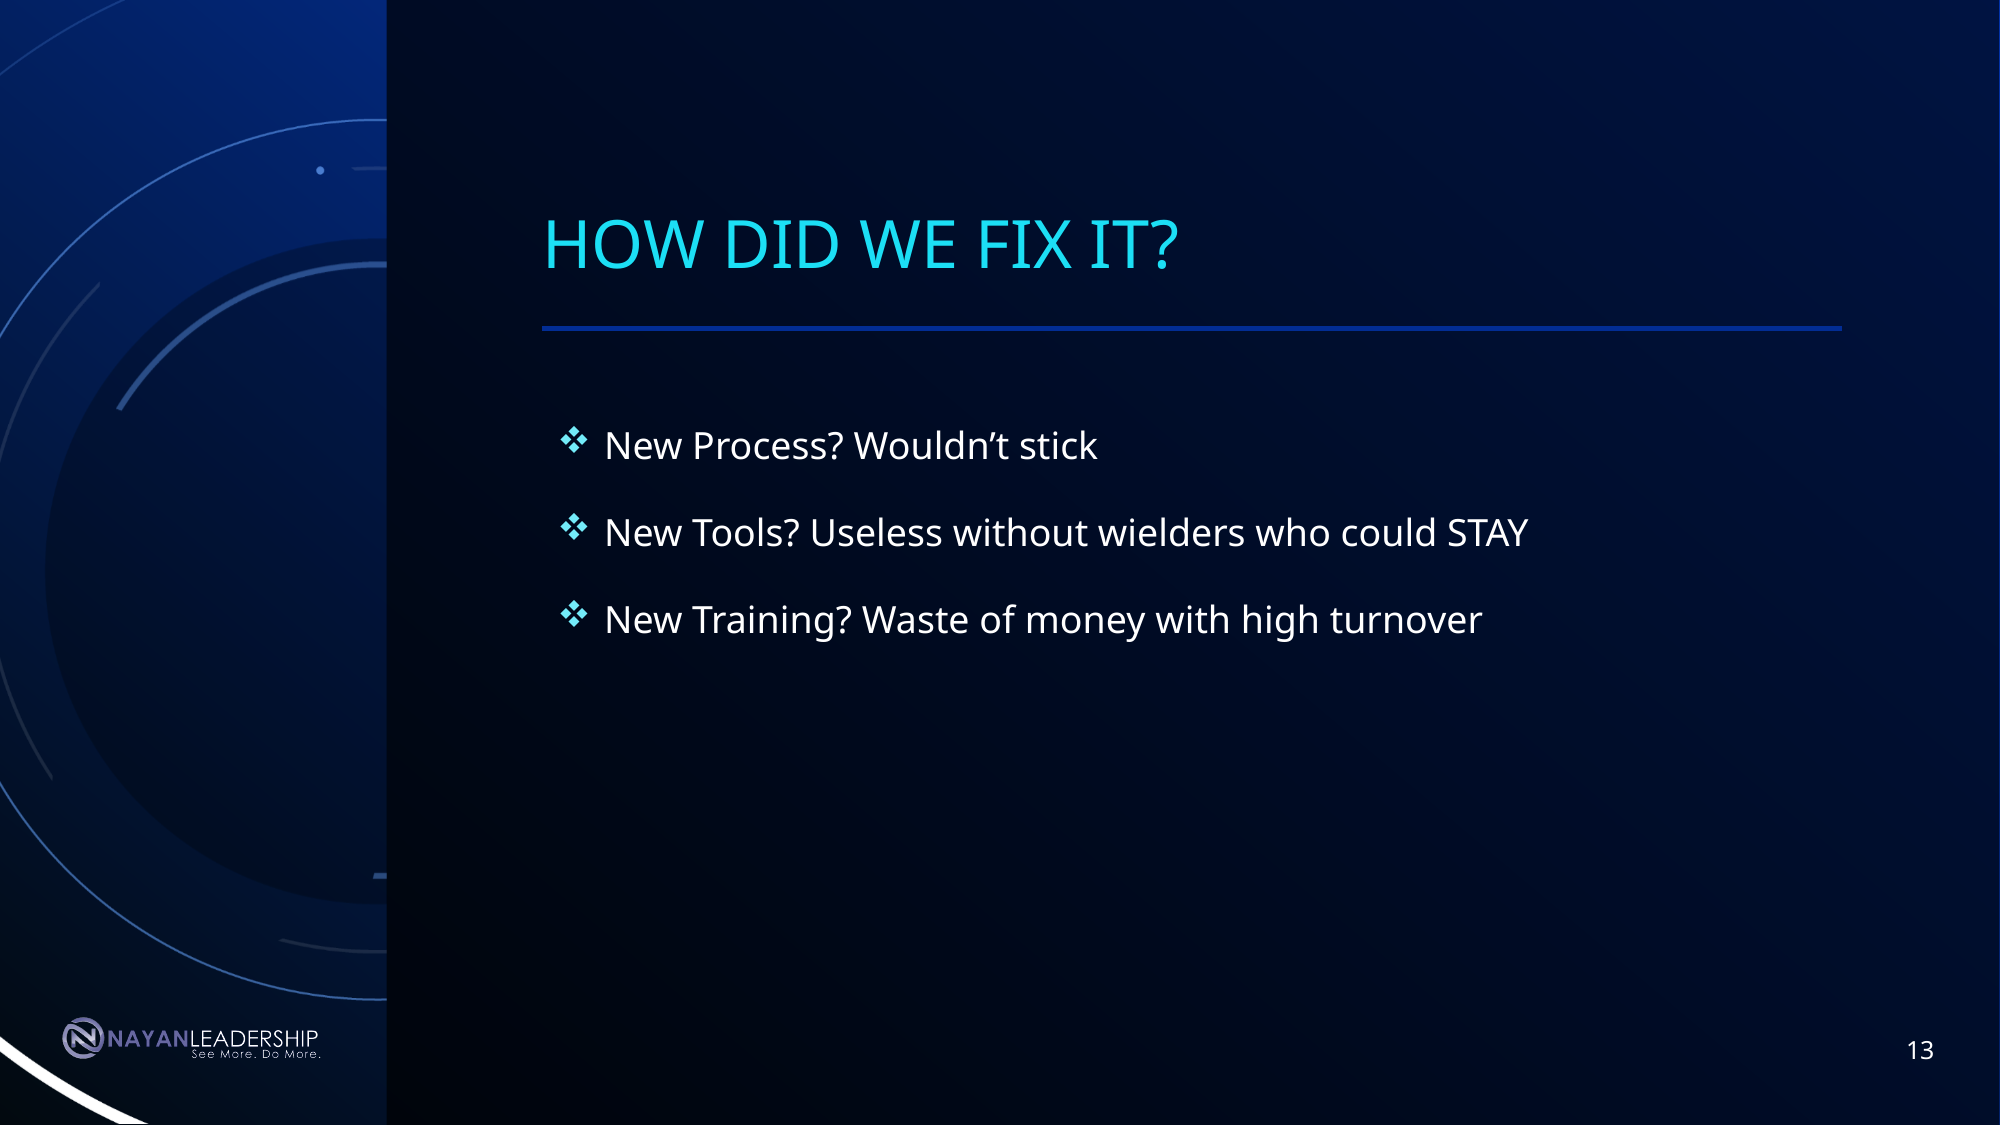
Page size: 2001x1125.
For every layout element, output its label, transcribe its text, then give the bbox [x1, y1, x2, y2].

slide_number 13 [1499, 1021, 1950, 1082]
title How did we fix it? [542, 18, 1760, 291]
picture [0, 0, 387, 1124]
list New Process? Wouldn’t stick New Tools? Useless without wielders who could STAY New Training? Waste of money with high turnover [542, 405, 1760, 1009]
